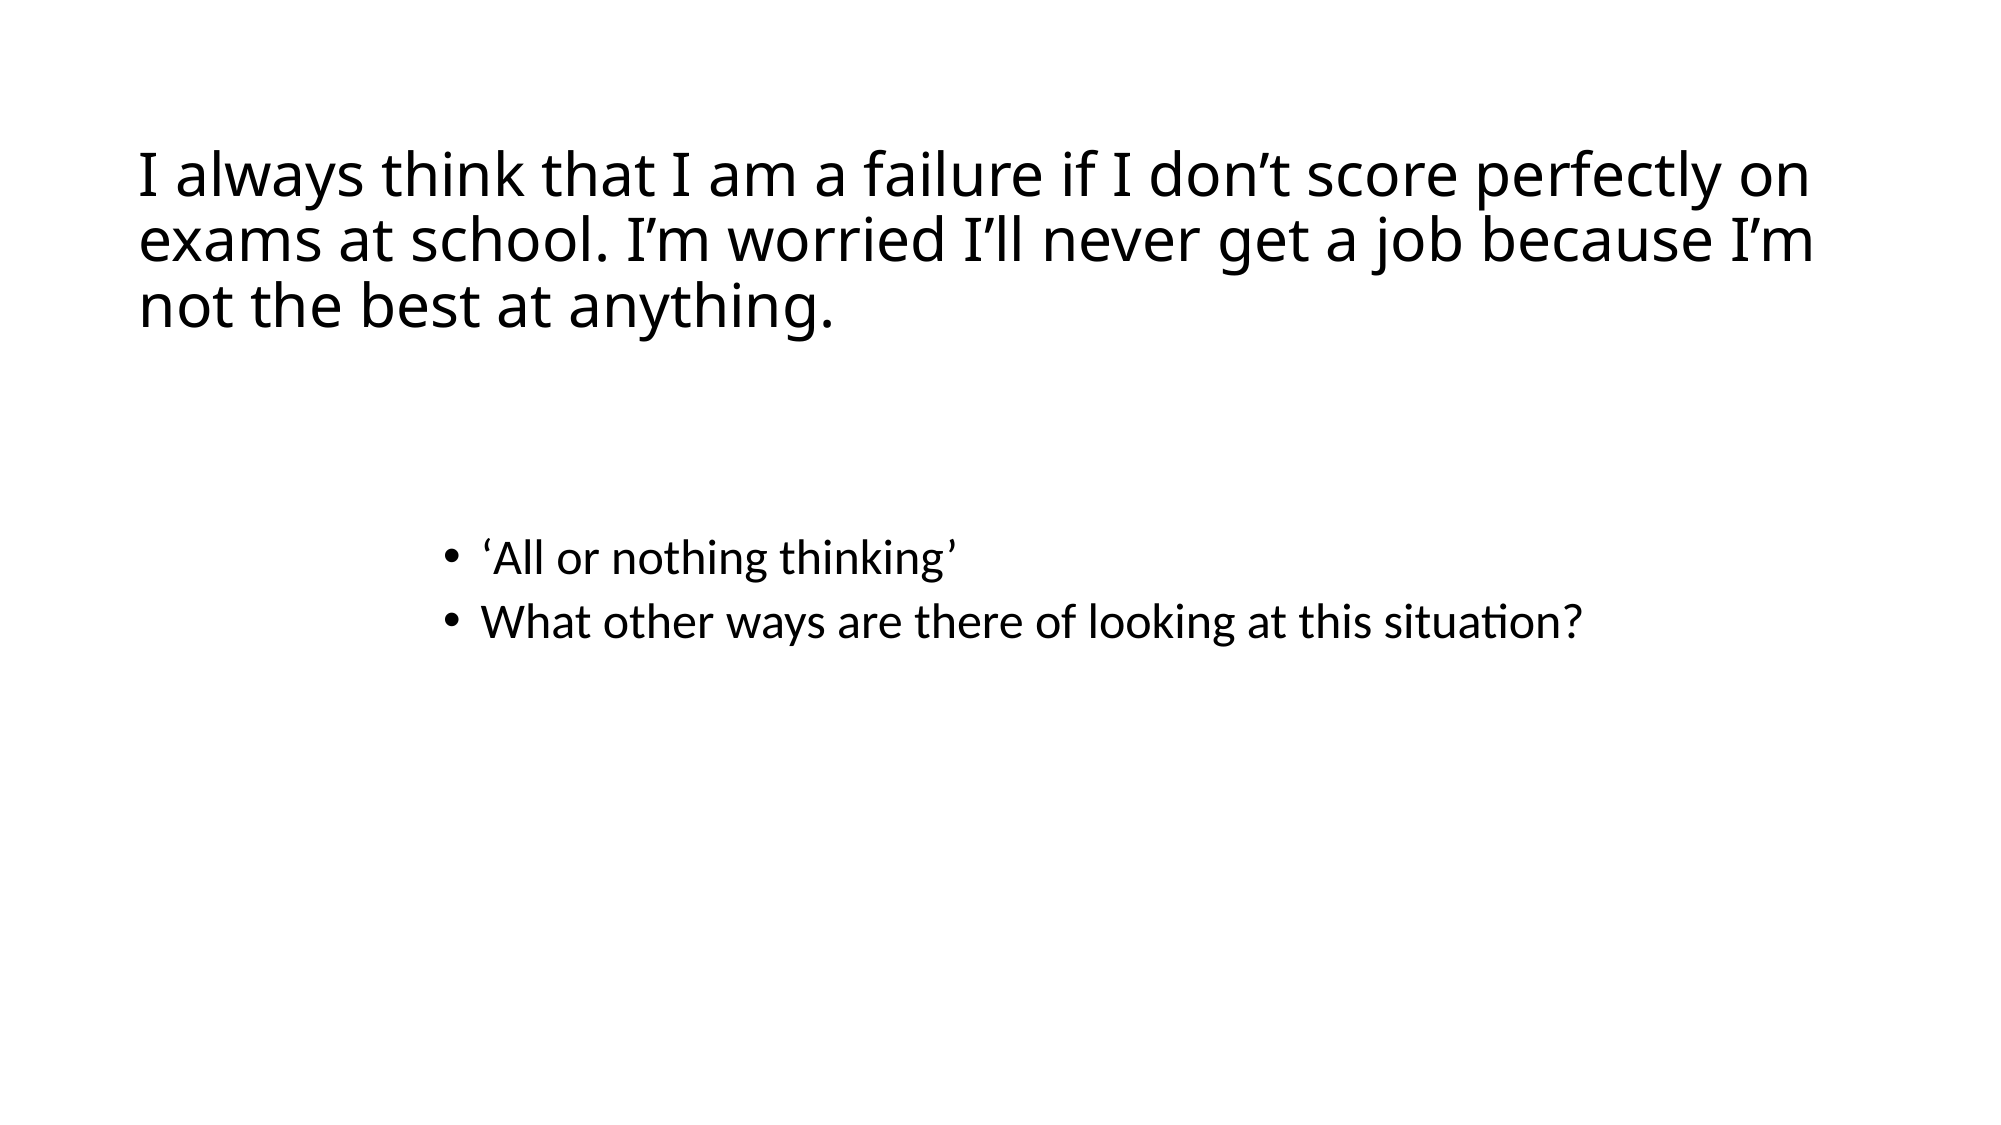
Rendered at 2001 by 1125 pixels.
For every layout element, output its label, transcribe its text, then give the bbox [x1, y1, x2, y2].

list ‘All or nothing thinking’ What other ways are there of looking at this situation? [353, 443, 1647, 957]
title I always think that I am a failure if I don’t score perfectly on exams at school. I’m worried I’ll never get a job because I’m not the best at anything. [124, 59, 1922, 425]
